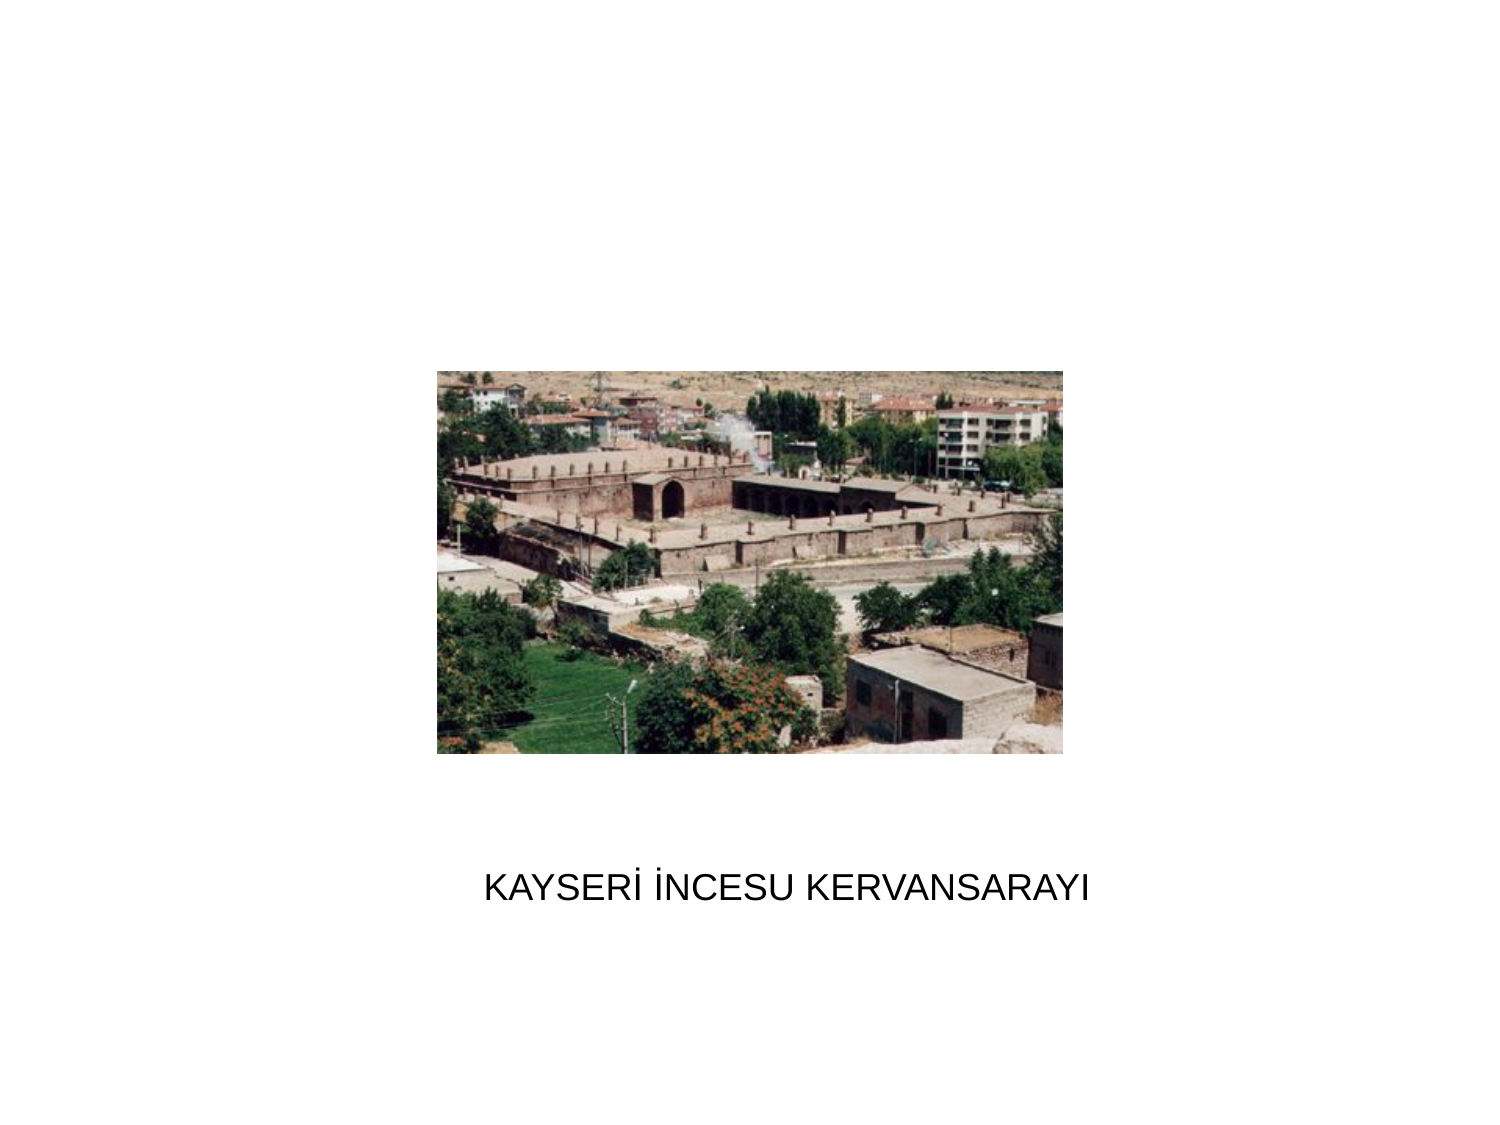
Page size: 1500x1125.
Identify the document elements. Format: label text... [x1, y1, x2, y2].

picture [437, 370, 1063, 755]
text_box KAYSERİ İNCESU KERVANSARAYI [262, 862, 1313, 908]
